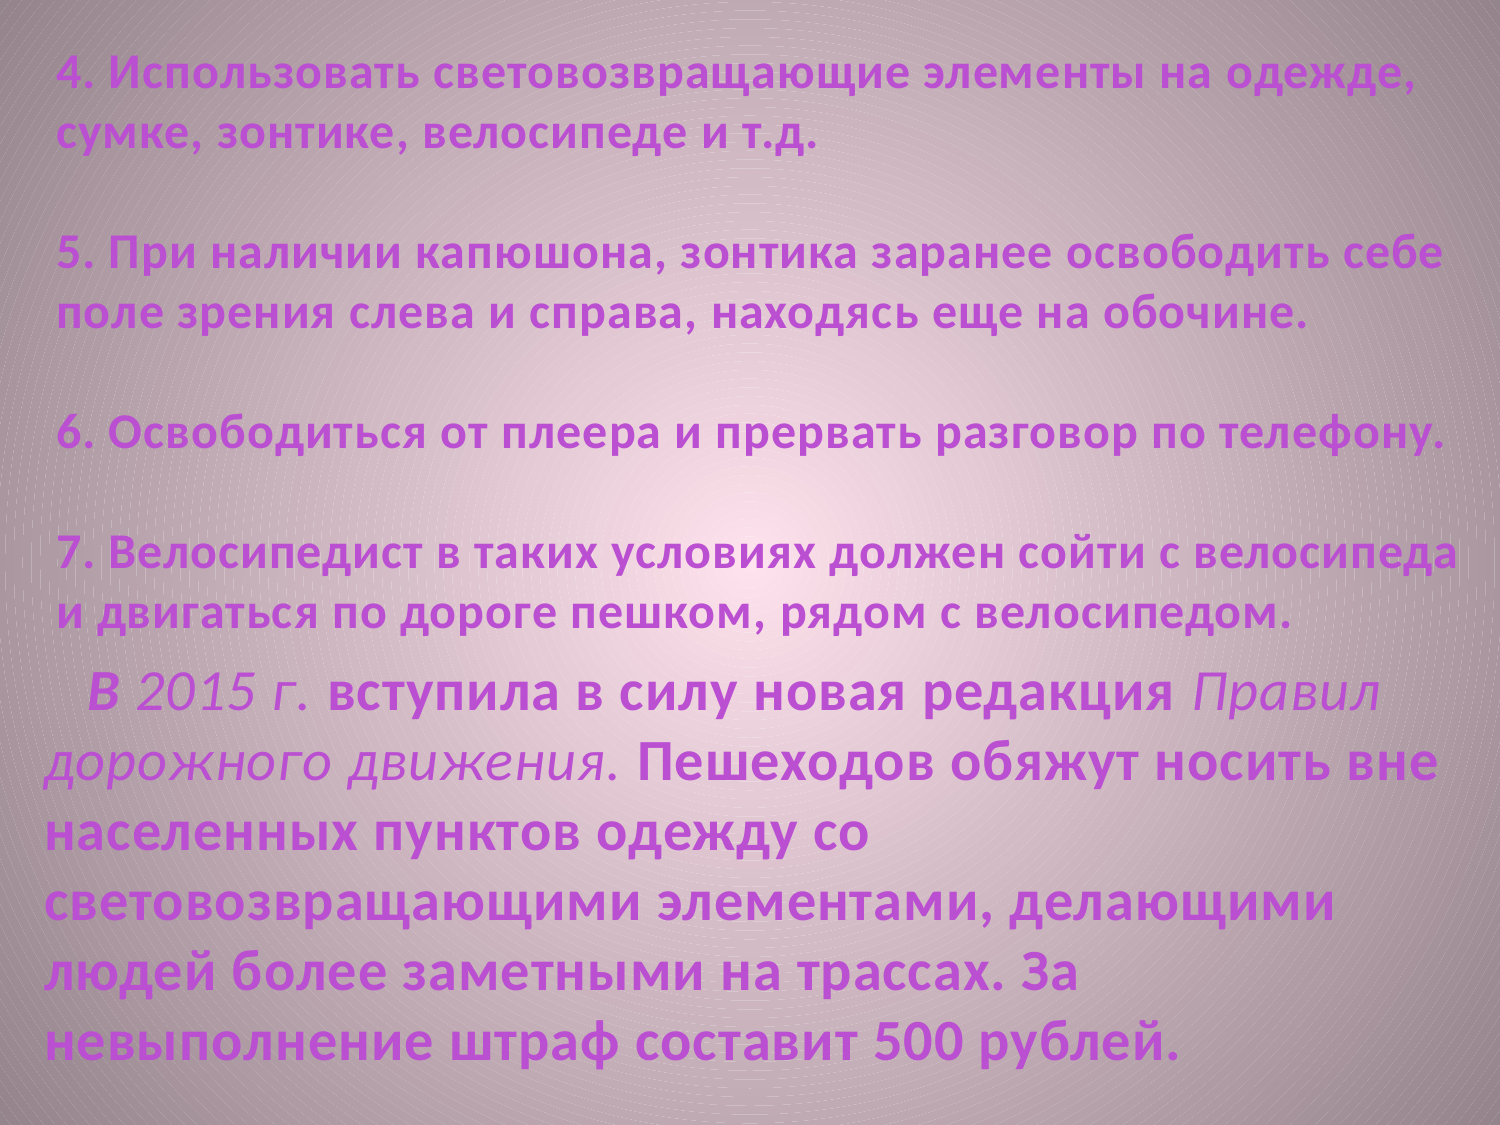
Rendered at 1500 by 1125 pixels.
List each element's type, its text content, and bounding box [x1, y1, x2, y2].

text_box 4. Использовать световозвращающие элементы на одежде, сумке, зонтике, велосипеде и т.д. 5. При наличии капюшона, зонтика заранее освободить себе поле зрения слева и справа, находясь еще на обочине. 6. Освободиться от плеера и прервать разговор по телефону. 7. Велосипедист в таких условиях должен сойти с велосипеда и двигаться по дороге пешком, рядом с велосипедом. [41, 30, 1500, 645]
text_box В 2015 г. вступила в силу новая редакция Правил дорожного движения. Пешеходов обяжут носить вне населенных пунктов одежду со световозвращающими элементами, делающими людей более заметными на трассах. За невыполнение штраф составит 500 рублей. [29, 645, 1500, 1080]
